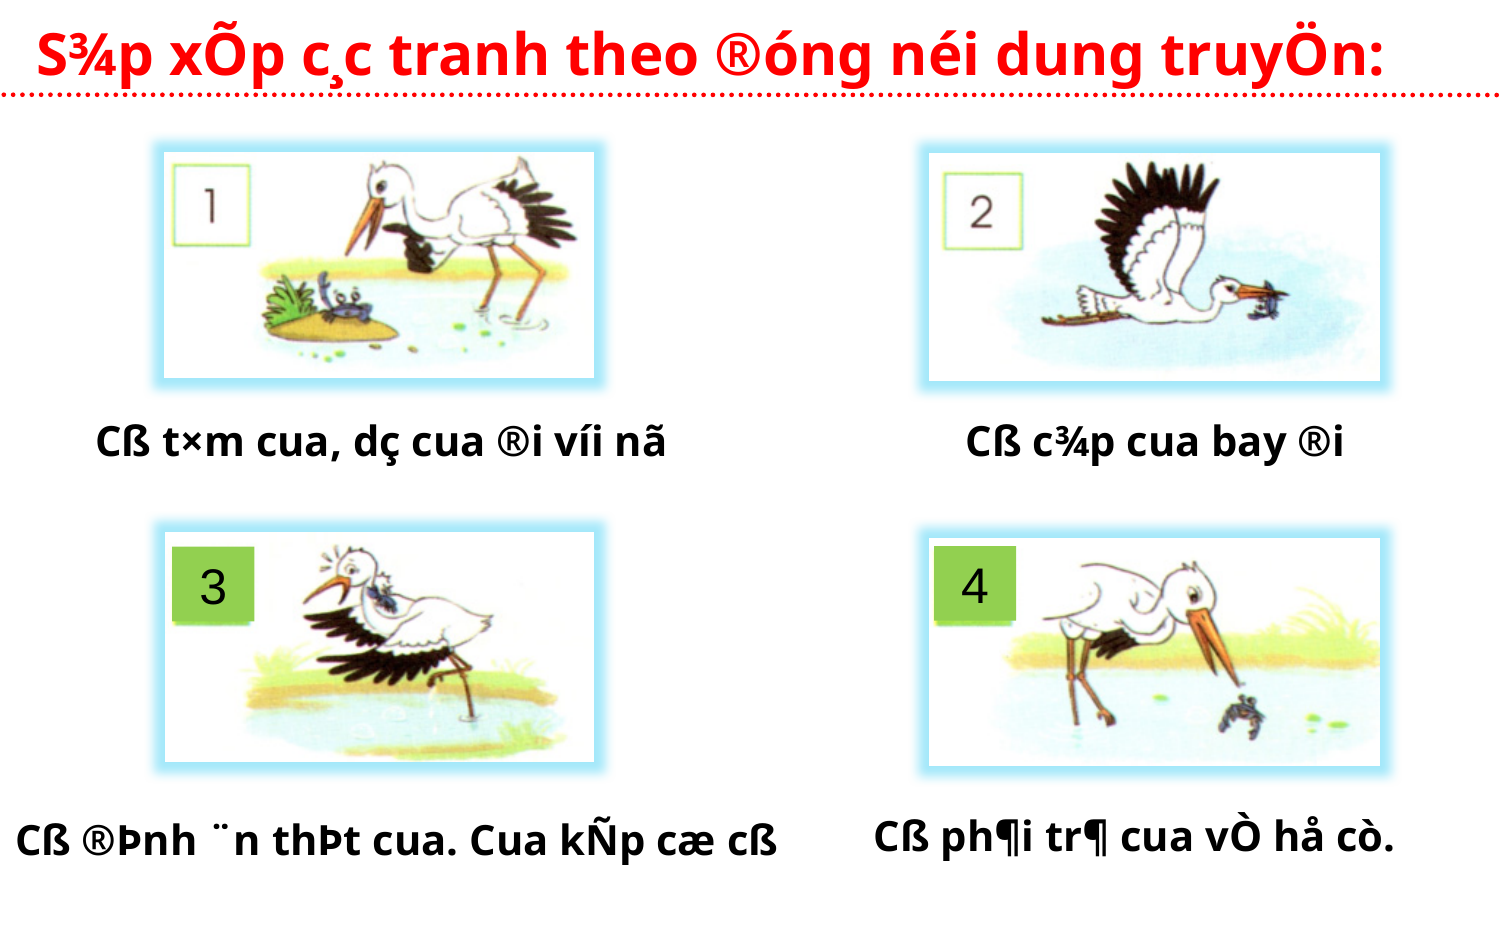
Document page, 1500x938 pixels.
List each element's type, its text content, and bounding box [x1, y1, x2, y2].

text_box Cß ®Þnh ¨n thÞt cua. Cua kÑp cæ cß [0, 806, 794, 872]
text_box Cß c¾p cua bay ®i [950, 407, 1361, 473]
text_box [928, 538, 1380, 767]
text_box Cß ph¶i tr¶ cua vÒ hå cò. [859, 802, 1411, 868]
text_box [164, 532, 594, 762]
text_box Cß t×m cua, dç cua ®i víi nã [80, 407, 683, 473]
picture [928, 152, 1380, 382]
text_box S¾p xÕp c¸c tranh theo ®óng néi dung truyÖn: [21, 9, 1465, 94]
picture [164, 151, 595, 378]
